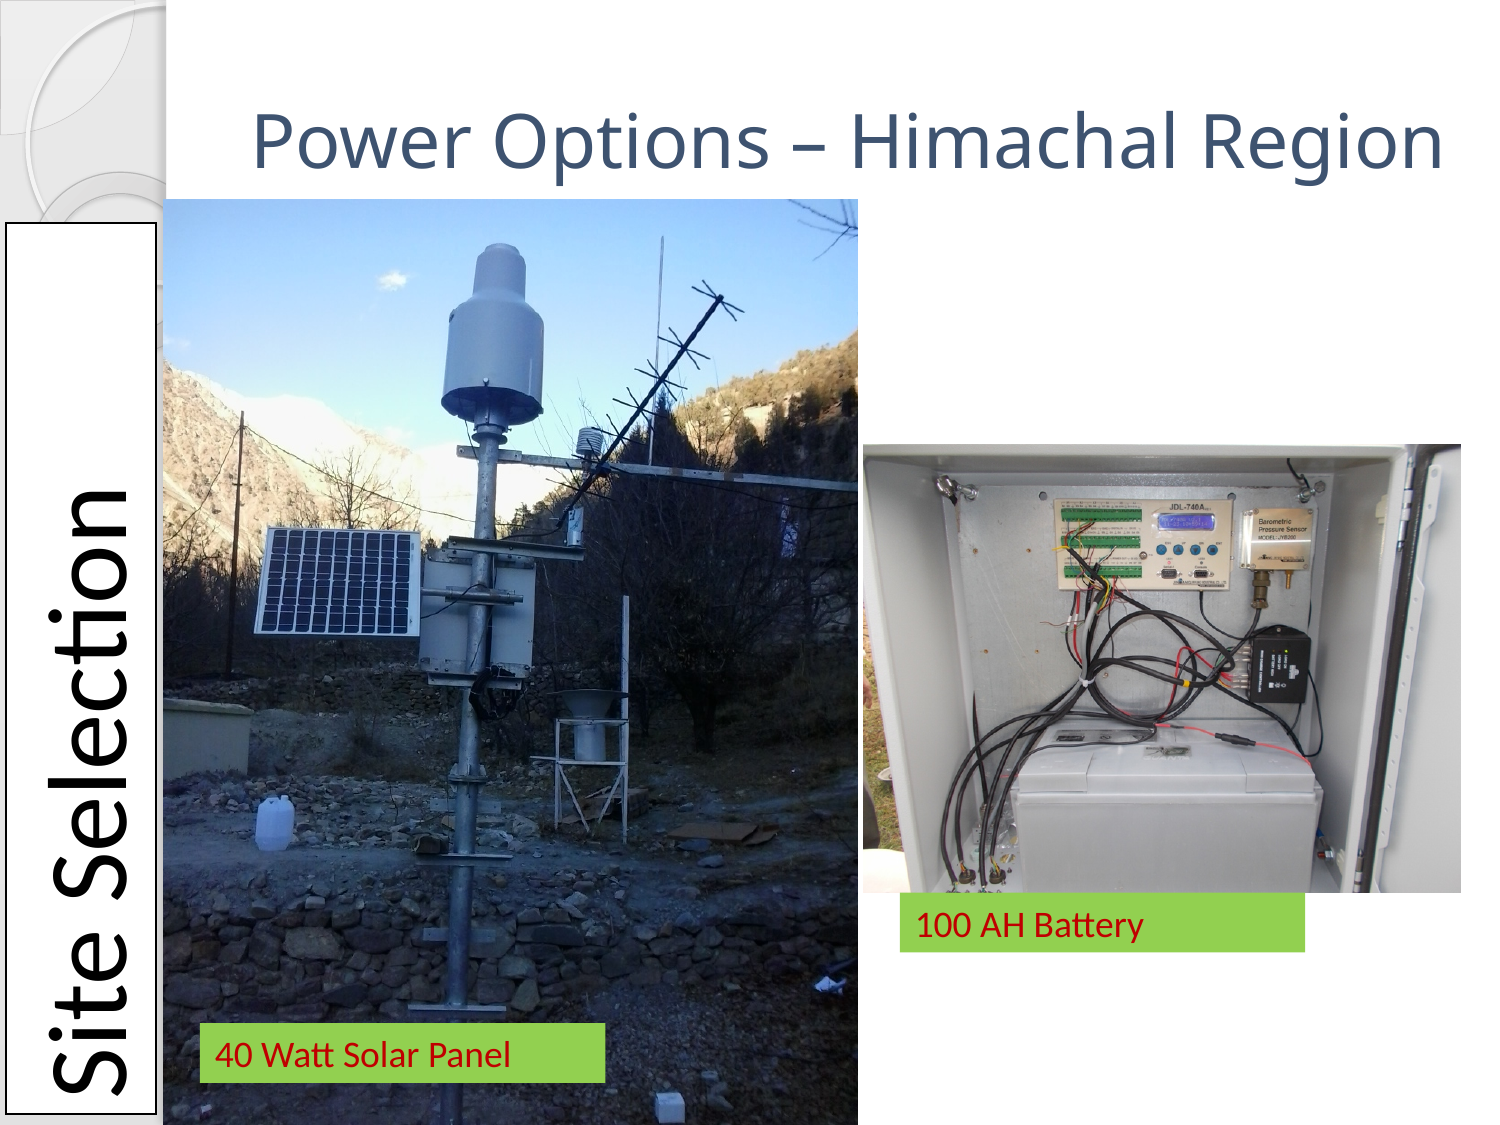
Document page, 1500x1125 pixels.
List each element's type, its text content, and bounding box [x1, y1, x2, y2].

text_box 100 AH Battery [899, 893, 1306, 953]
picture [163, 199, 858, 1125]
text_box Site Selection [5, 222, 157, 1115]
title Power Options – Himachal Region [235, 45, 1466, 233]
picture [863, 444, 1461, 893]
